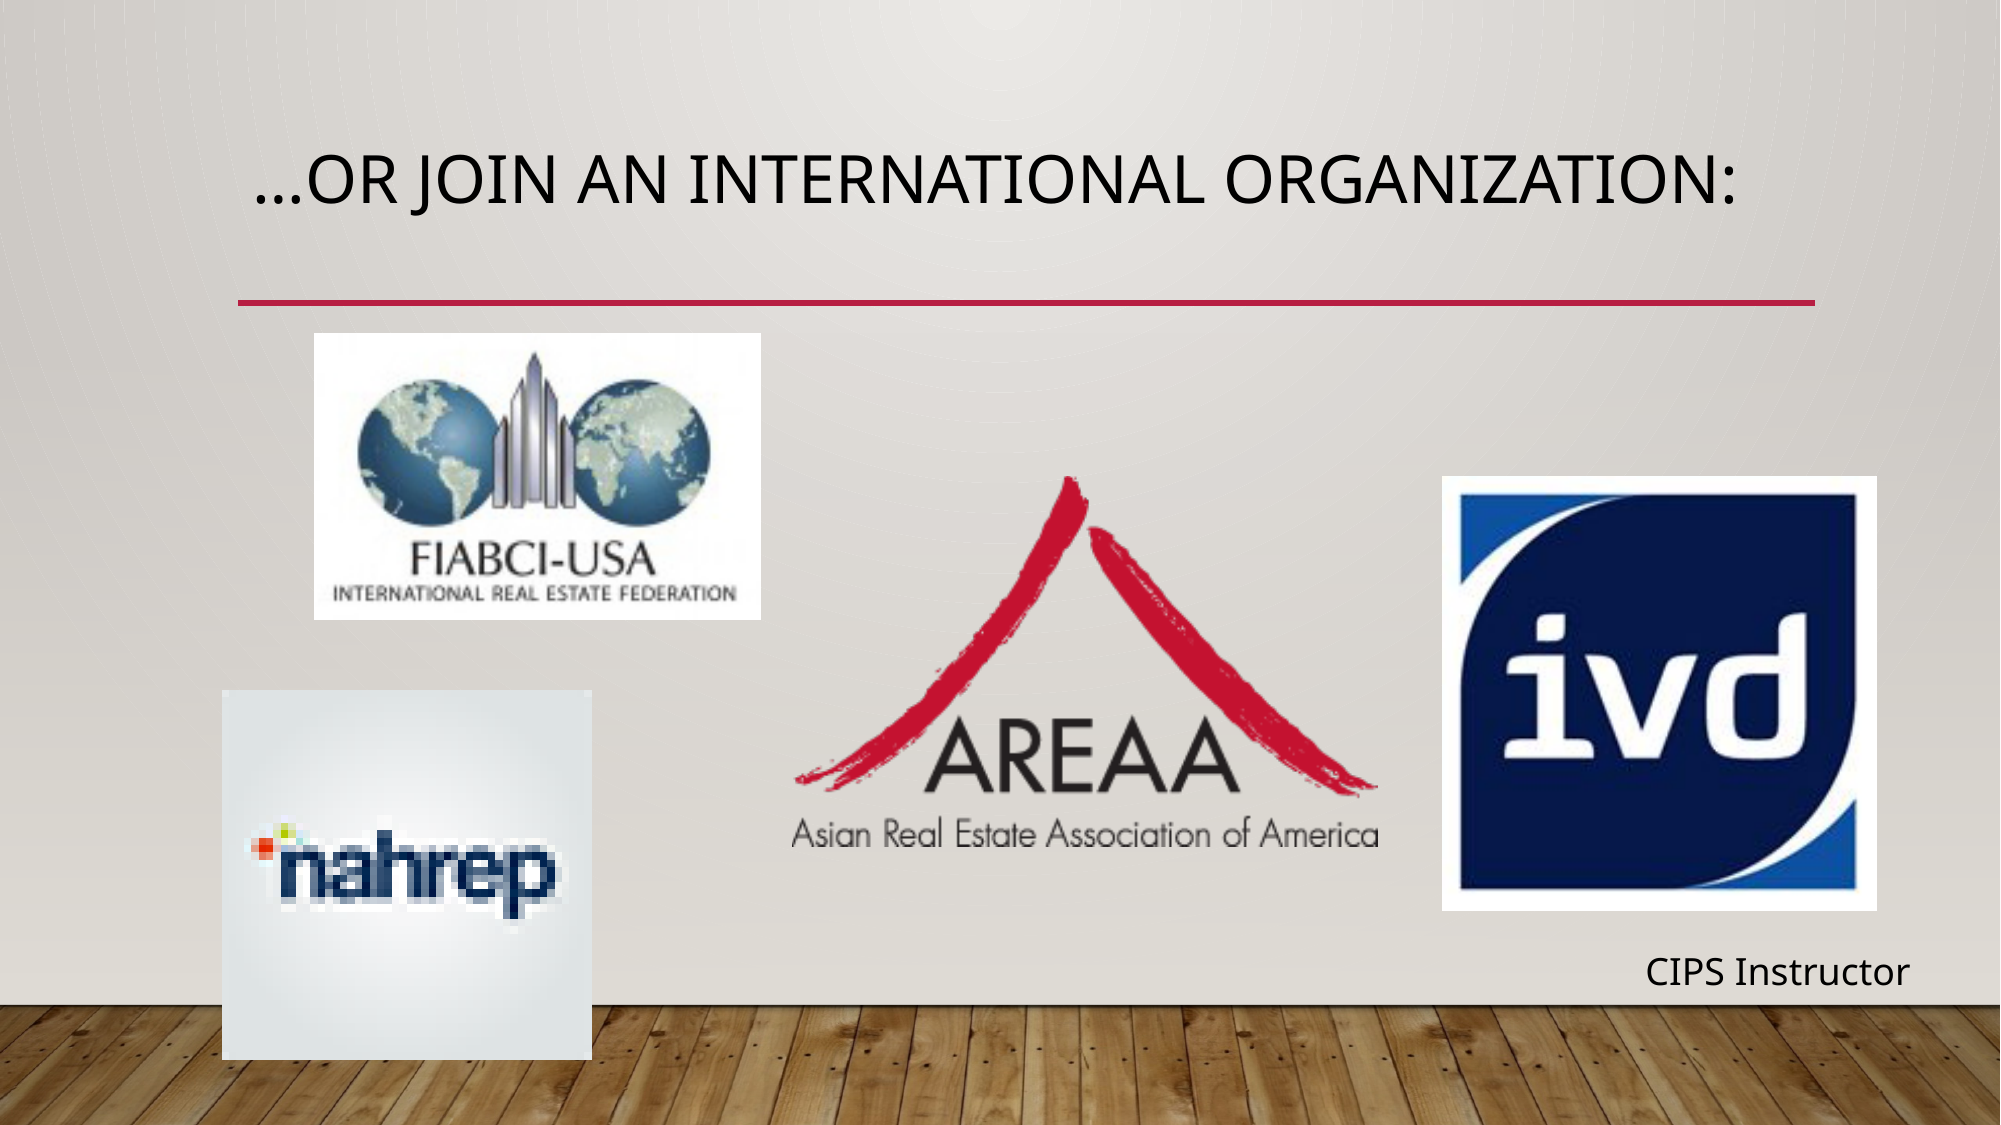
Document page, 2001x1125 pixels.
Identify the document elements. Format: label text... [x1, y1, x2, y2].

picture [792, 476, 1379, 847]
title …or join an International Organization: [237, 138, 1814, 311]
picture [314, 333, 761, 621]
picture [1442, 476, 1878, 912]
picture [0, 690, 2000, 1125]
text_box CIPS Instructor [1630, 940, 2000, 1001]
